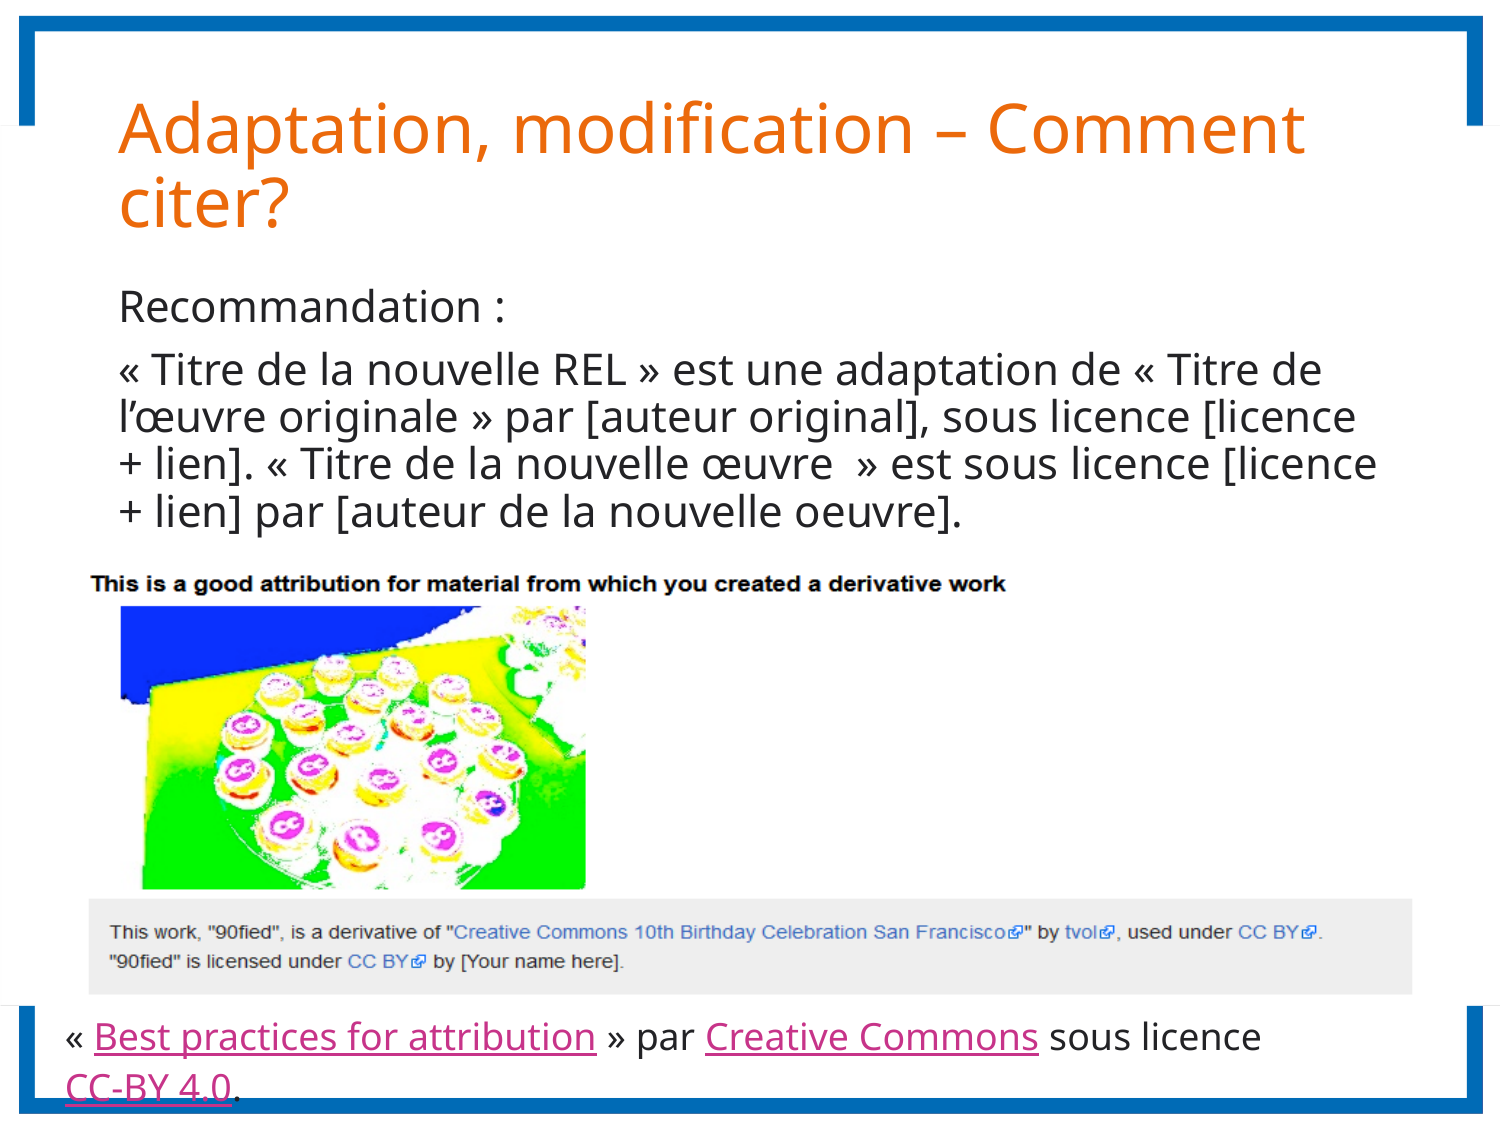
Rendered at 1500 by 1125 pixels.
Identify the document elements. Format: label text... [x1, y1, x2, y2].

title Adaptation, modification – Comment citer? [103, 59, 1397, 277]
list Recommandation : « Titre de la nouvelle REL » est une adaptation de « Titre de l’œuvre originale » par [auteur original], sous licence [licence + lien]. « Titre de la nouvelle œuvre » est sous licence [licence + lien] par [auteur de la nouvelle oeuvre]. [103, 277, 1397, 561]
text_box « Best practices for attribution » par Creative Commons sous licence CC-BY 4.0. [50, 1005, 1397, 1122]
picture [0, 0, 1500, 1125]
